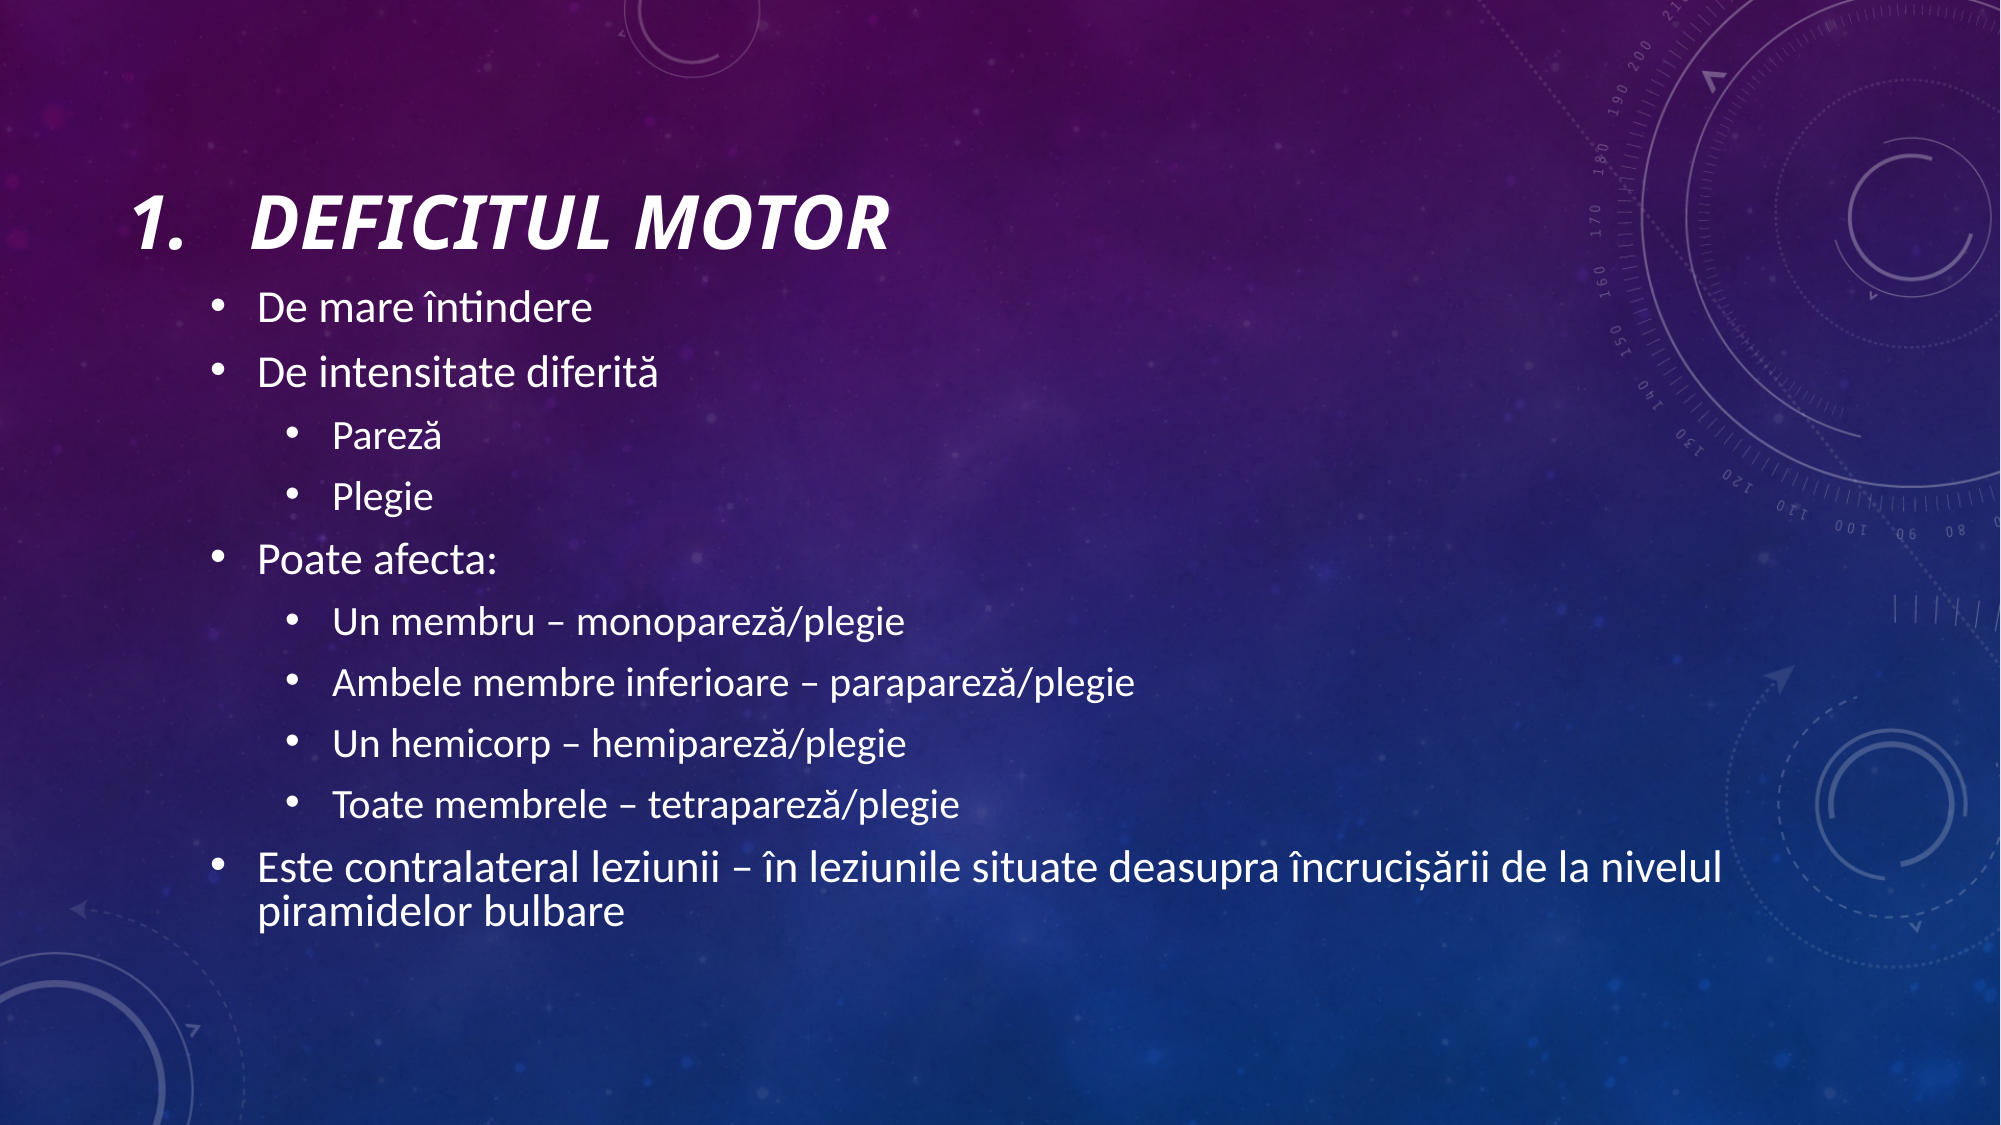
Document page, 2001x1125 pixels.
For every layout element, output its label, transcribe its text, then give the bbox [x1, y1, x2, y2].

list De mare întindere De intensitate diferită Pareză Plegie Poate afecta: Un membru – monopareză/plegie Ambele membre inferioare – parapareză/plegie Un hemicorp – hemipareză/plegie Toate membrele – tetrapareză/plegie Este contralateral leziunii – în leziunile situate deasupra încrucișării de la nivelul piramidelor bulbare [195, 272, 1775, 950]
picture [0, 0, 2001, 1125]
title Deficitul motor [112, 99, 1775, 339]
